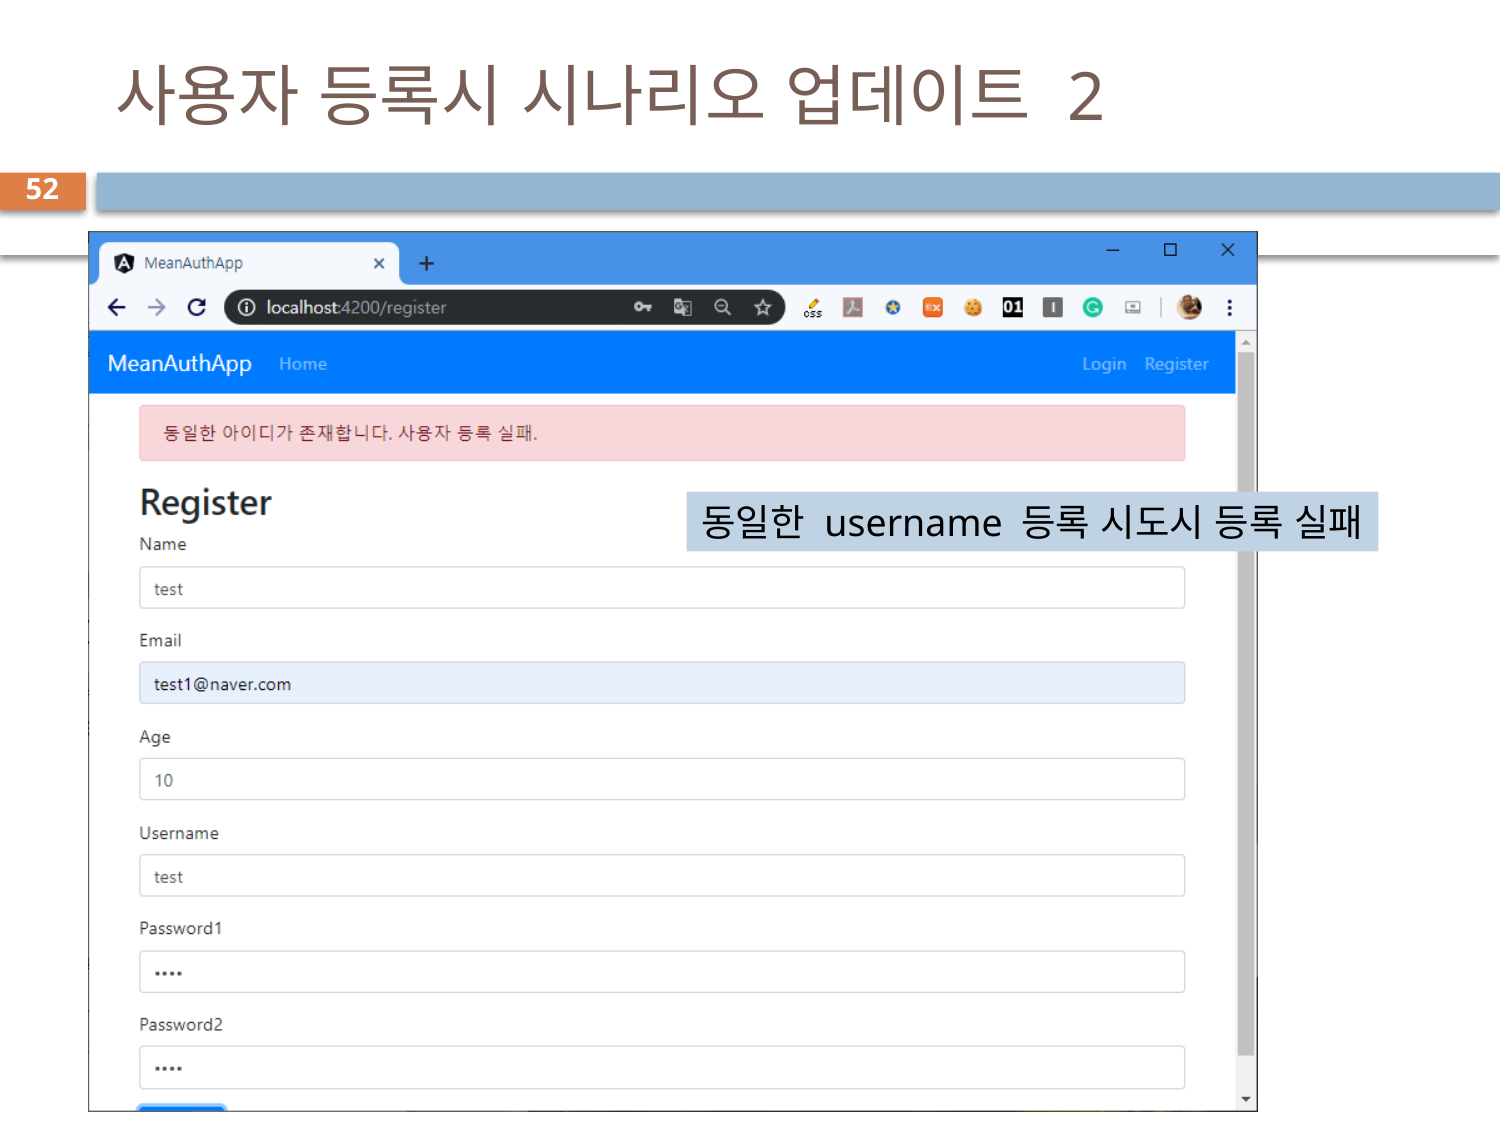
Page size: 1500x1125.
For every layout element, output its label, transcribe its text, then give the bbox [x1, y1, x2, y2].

slide_number 52 [0, 170, 87, 211]
title 사용자 등록시 시나리오 업데이트 2 [100, 37, 1438, 149]
text_box 동일한 username 등록 시도시 등록 실패 [1262, 491, 1379, 552]
picture [88, 231, 1259, 1112]
